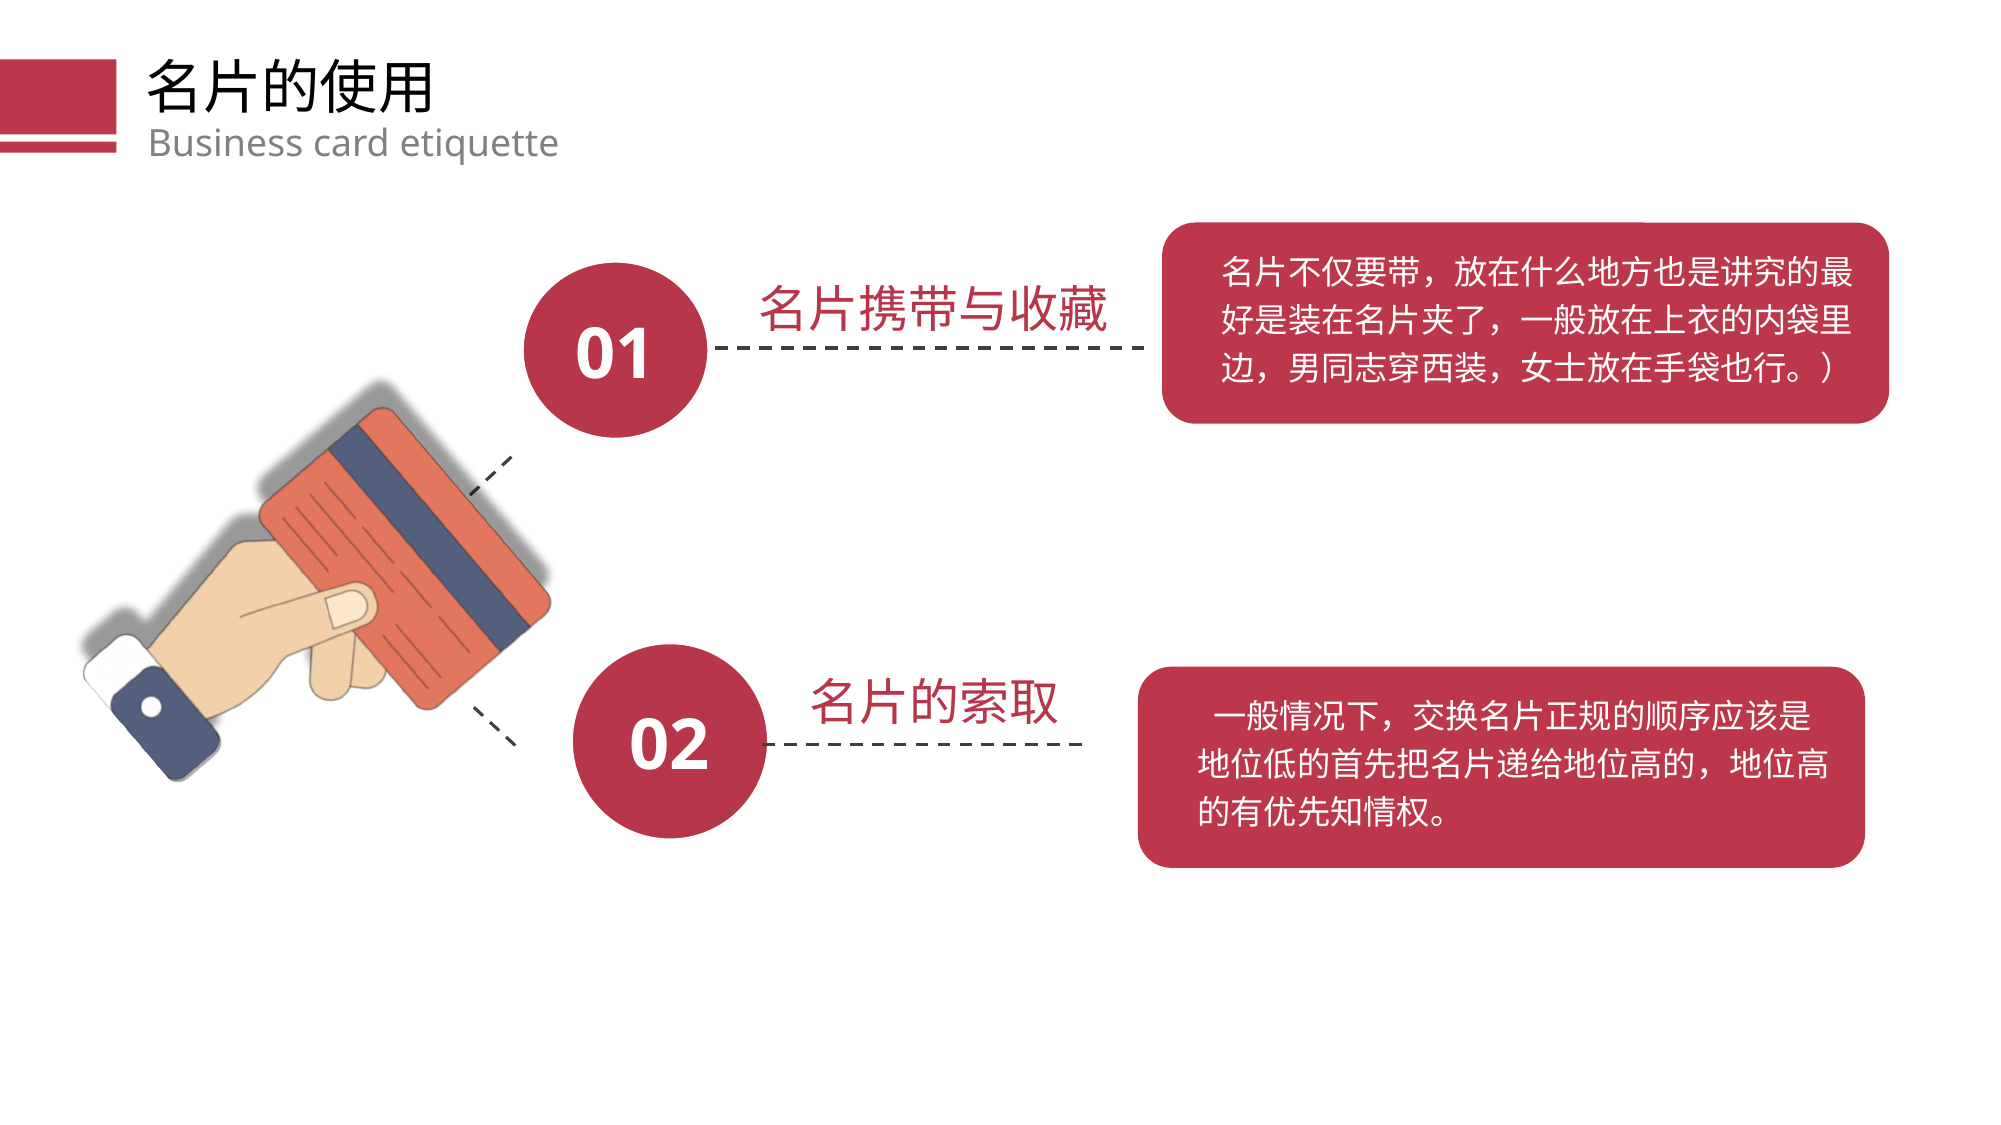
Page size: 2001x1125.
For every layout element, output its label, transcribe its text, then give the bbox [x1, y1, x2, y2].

text_box 名片携带与收藏 [708, 278, 986, 337]
text_box 一般情况下，交换名片正规的顺序应该是地位低的首先把名片递给地位高的，地位高的有优先知情权。 [1137, 666, 1866, 868]
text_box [0, 42, 580, 172]
picture [71, 397, 559, 871]
text_box [483, 450, 519, 484]
text_box 02 [569, 641, 771, 842]
text_box 01 [520, 259, 711, 441]
text_box 名片不仅要带，放在什么地方也是讲究的最好是装在名片夹了，一般放在上衣的内袋里边，男同志穿西装，女士放在手袋也行。） [1162, 222, 1890, 424]
text_box 名片的索取 [759, 671, 1037, 730]
text_box [473, 706, 523, 753]
